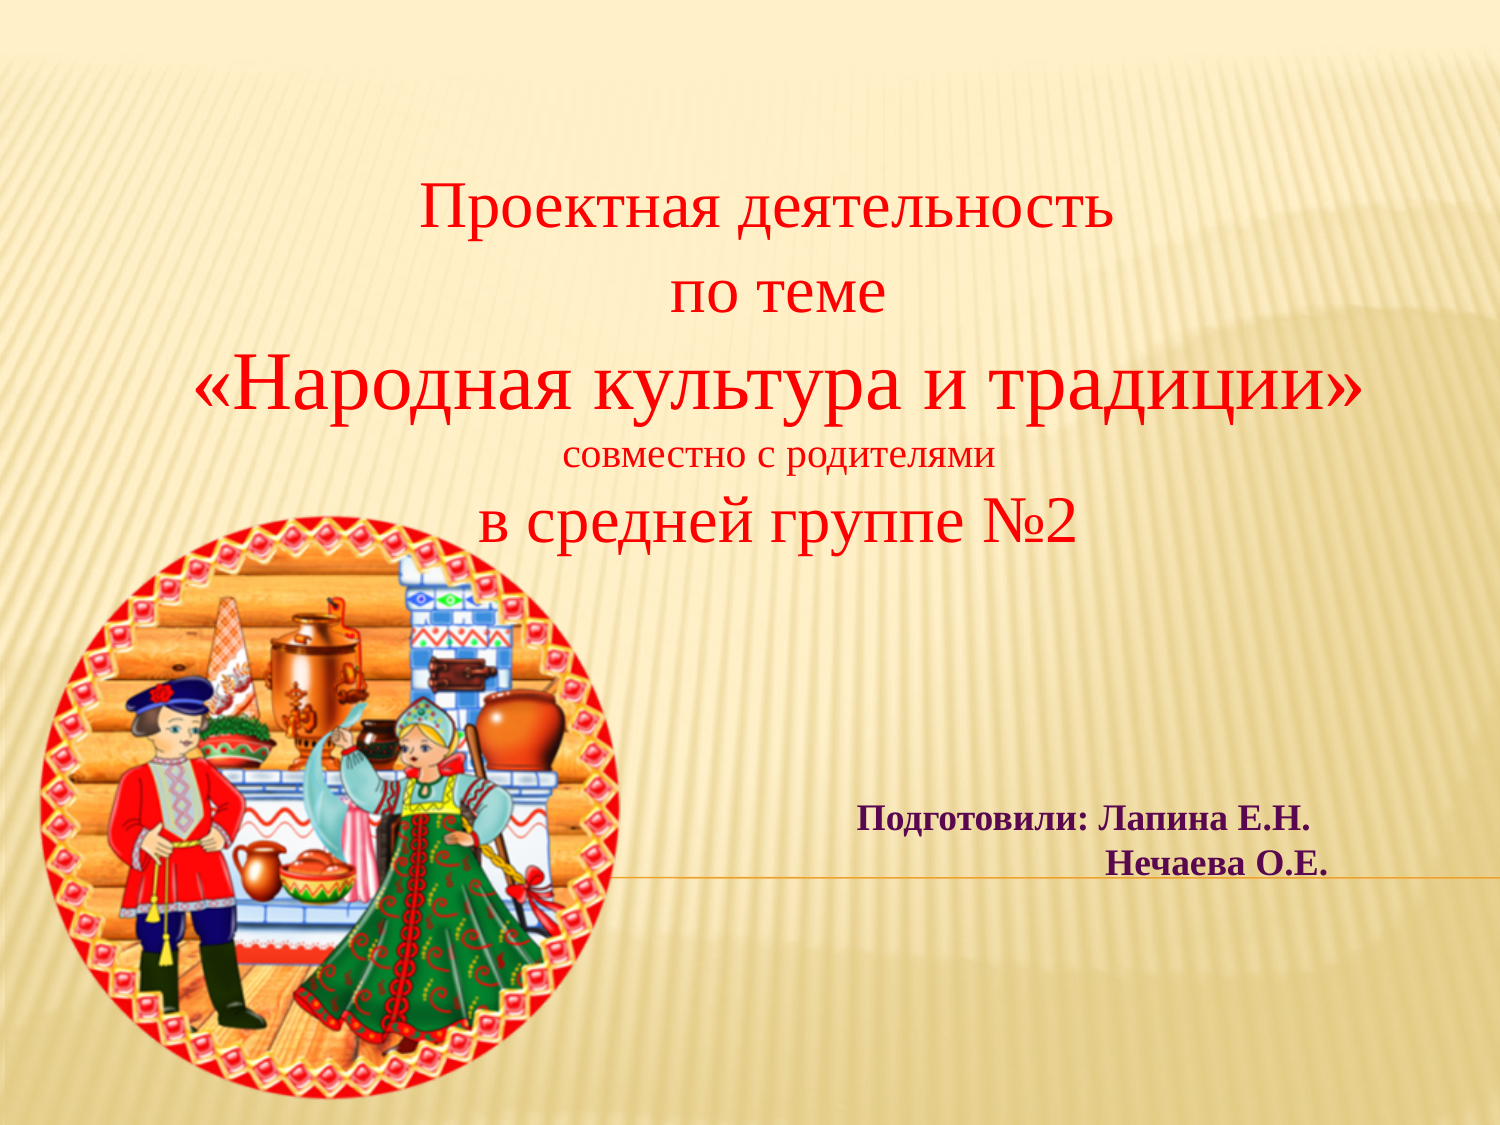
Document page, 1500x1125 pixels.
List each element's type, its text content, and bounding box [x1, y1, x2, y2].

text_box Проектная деятельность по теме «Народная культура и традиции» совместно с родителями в средней группе №2 [140, 128, 1418, 564]
text_box Подготовили: Лапина Е.Н. Нечаева О.Е. [761, 785, 1407, 935]
picture [34, 513, 622, 1103]
